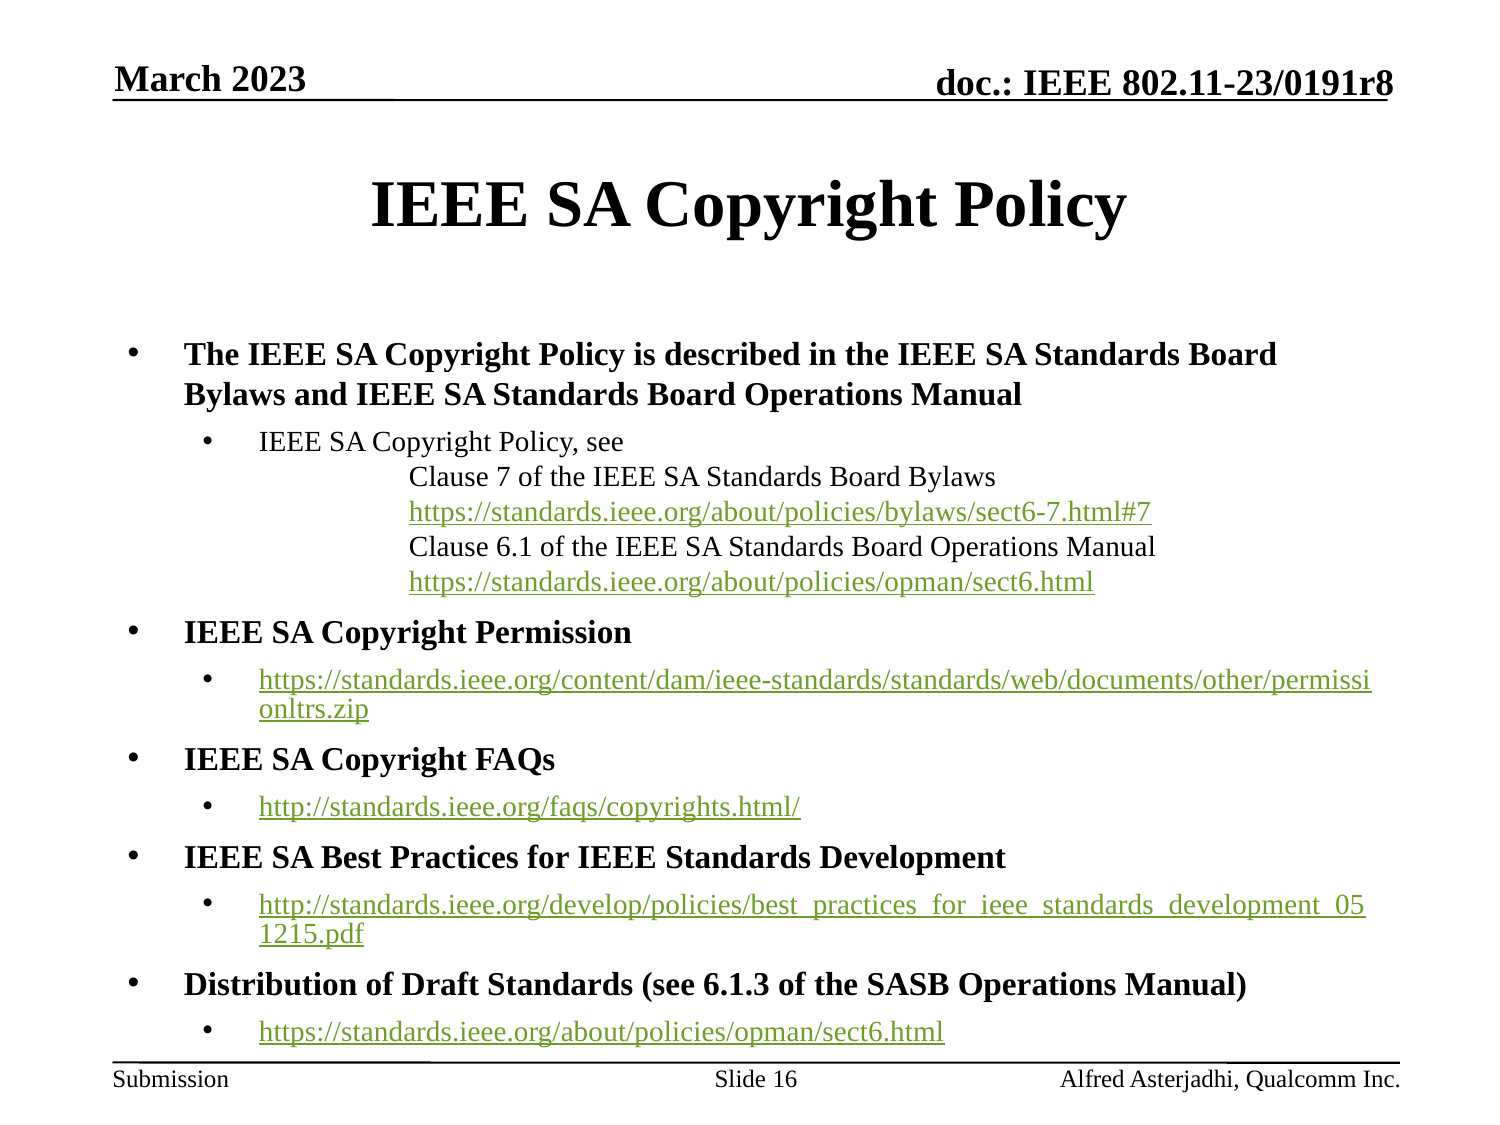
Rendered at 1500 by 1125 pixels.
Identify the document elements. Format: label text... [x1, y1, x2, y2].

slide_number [114, 54, 423, 100]
footer Alfred Asterjadhi, Qualcomm Inc. [878, 1061, 1402, 1093]
slide_number Slide 16 [712, 1061, 800, 1123]
title IEEE SA Copyright Policy [112, 112, 1388, 288]
list The IEEE SA Copyright Policy is described in the IEEE SA Standards Board Bylaws and IEEE SA Standards Board Operations Manual IEEE SA Copyright Policy, see Clause 7 of the IEEE SA Standards Board Bylaws https://standards.ieee.org/about/policies/bylaws/sect6-7.html#7 Clause 6.1 of the IEEE SA Standards Board Operations Manual https://standards.ieee.org/about/policies/opman/sect6.html IEEE SA Copyright Permission https://standards.ieee.org/content/dam/ieee-standards/standards/web/documents/other/permissionltrs.zip IEEE SA Copyright FAQs http://standards.ieee.org/faqs/copyrights.html/ IEEE SA Best Practices for IEEE Standards Development http://standards.ieee.org/develop/policies/best_practices_for_ieee_standards_development_051215.pdf Distribution of Draft Standards (see 6.1.3 of the SASB Operations Manual) https://standards.ieee.org/about/policies/opman/sect6.html [112, 324, 1388, 1063]
